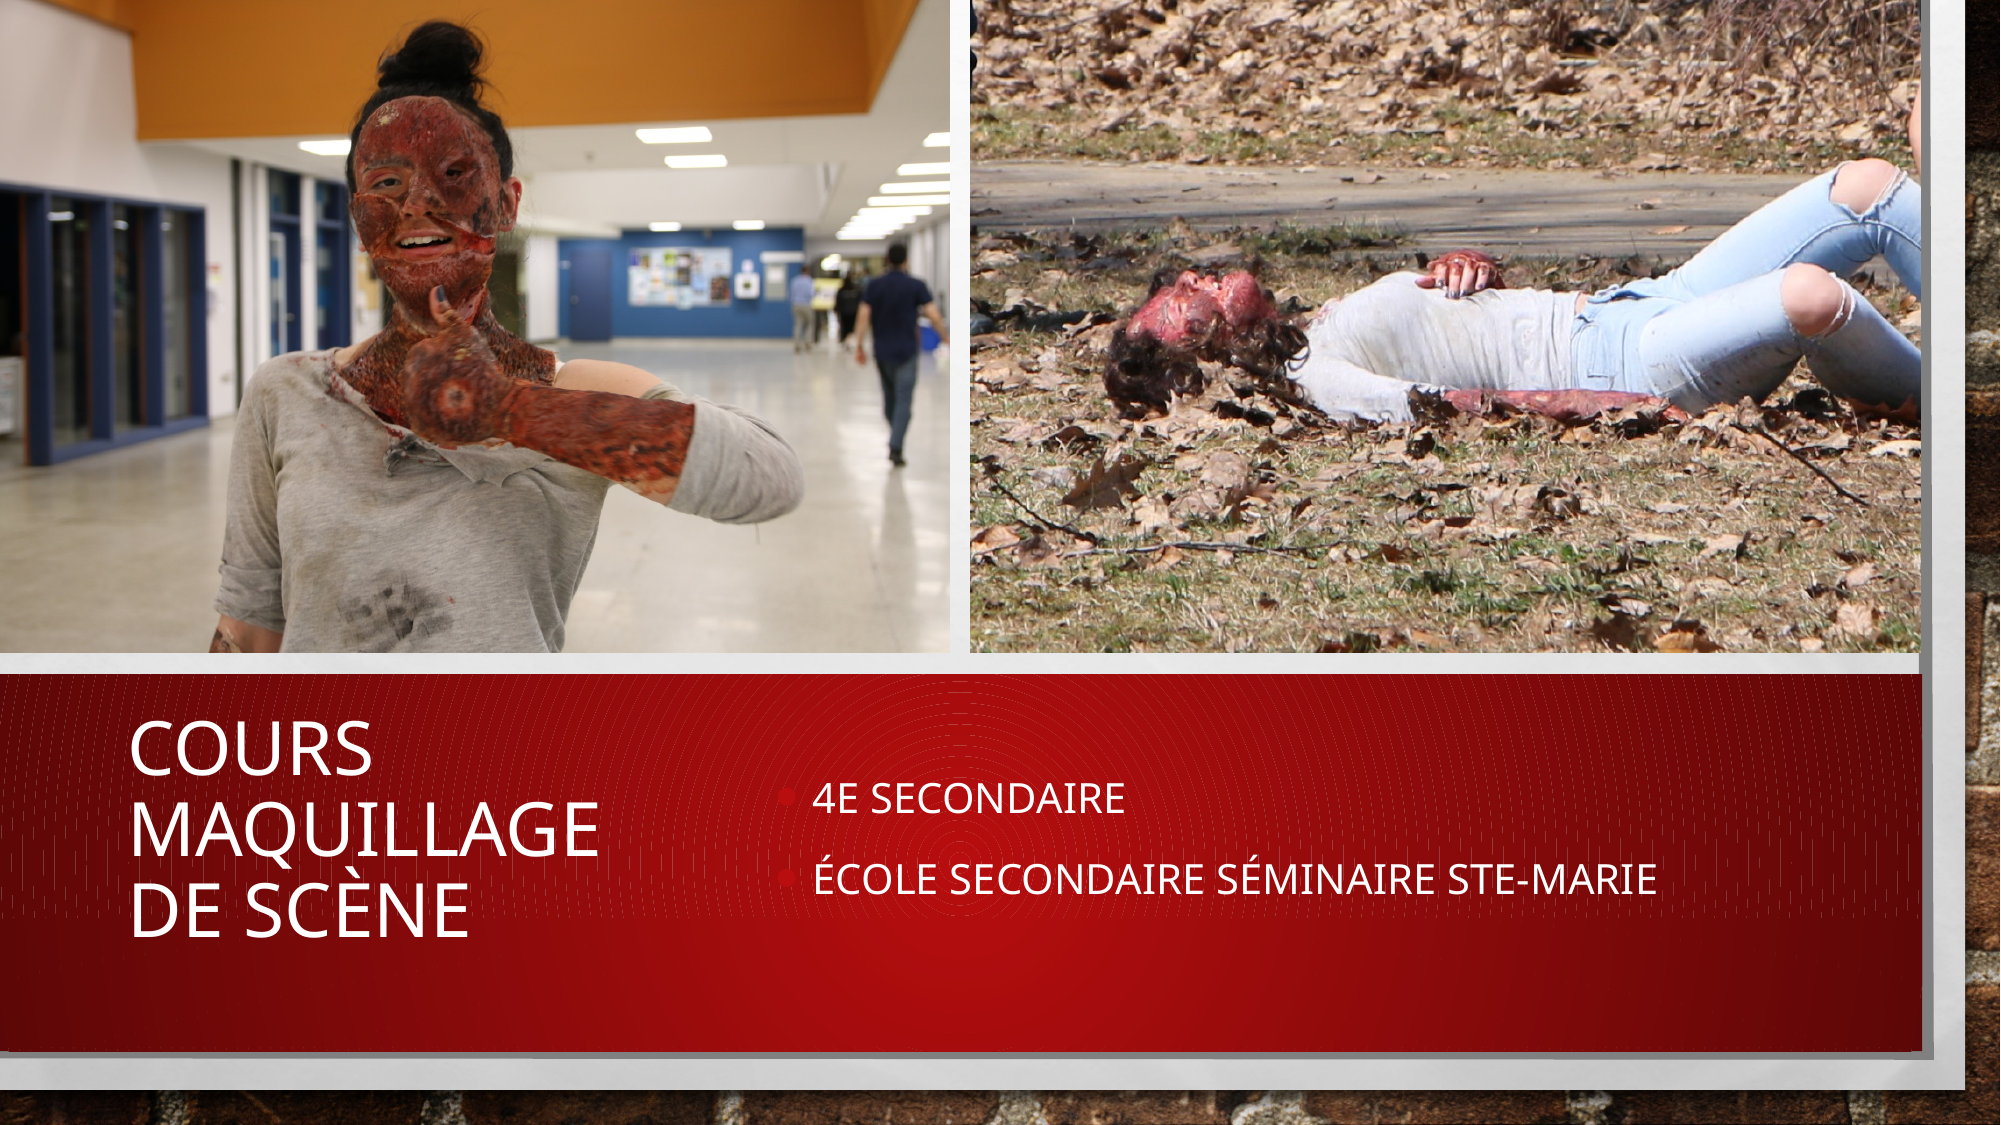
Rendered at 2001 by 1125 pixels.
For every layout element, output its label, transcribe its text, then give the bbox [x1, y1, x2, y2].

picture [0, 0, 951, 654]
list 4e secondaire École secondaire Séminaire Ste-Marie [760, 700, 1849, 964]
title Cours maquillage de scène [112, 700, 666, 964]
picture [969, 0, 1922, 654]
text_box [0, 673, 1923, 1052]
picture [0, 0, 2000, 1125]
